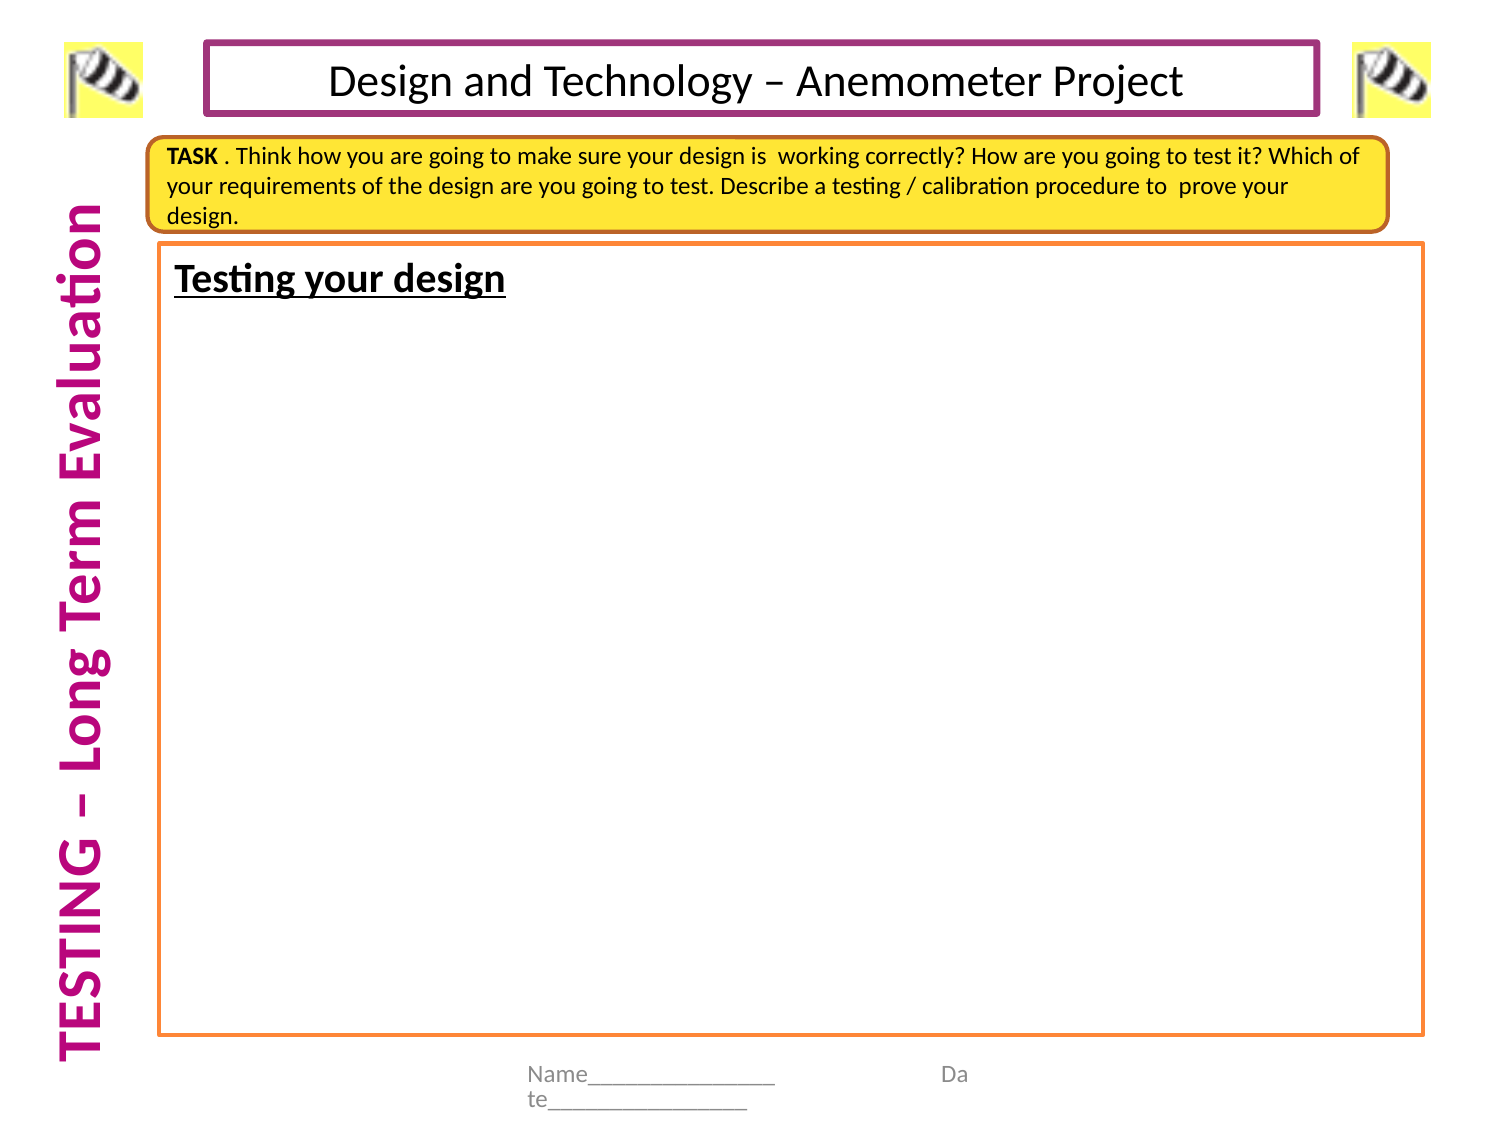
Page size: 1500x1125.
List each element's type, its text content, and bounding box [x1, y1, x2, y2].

text_box TESTING – Long Term Evaluation [30, 125, 121, 1125]
text_box Testing your design [157, 241, 1425, 1037]
text_box Design and Technology – Anemometer Project [206, 42, 1317, 114]
picture [1352, 42, 1431, 118]
footer Name_______________ Date________________ [512, 1042, 988, 1103]
picture [64, 42, 143, 118]
text_box TASK . Think how you are going to make sure your design is working correctly? How are you going to test it? Which of your requirements of the design are you going to test. Describe a testing / calibration procedure to prove your design. [145, 135, 1390, 234]
